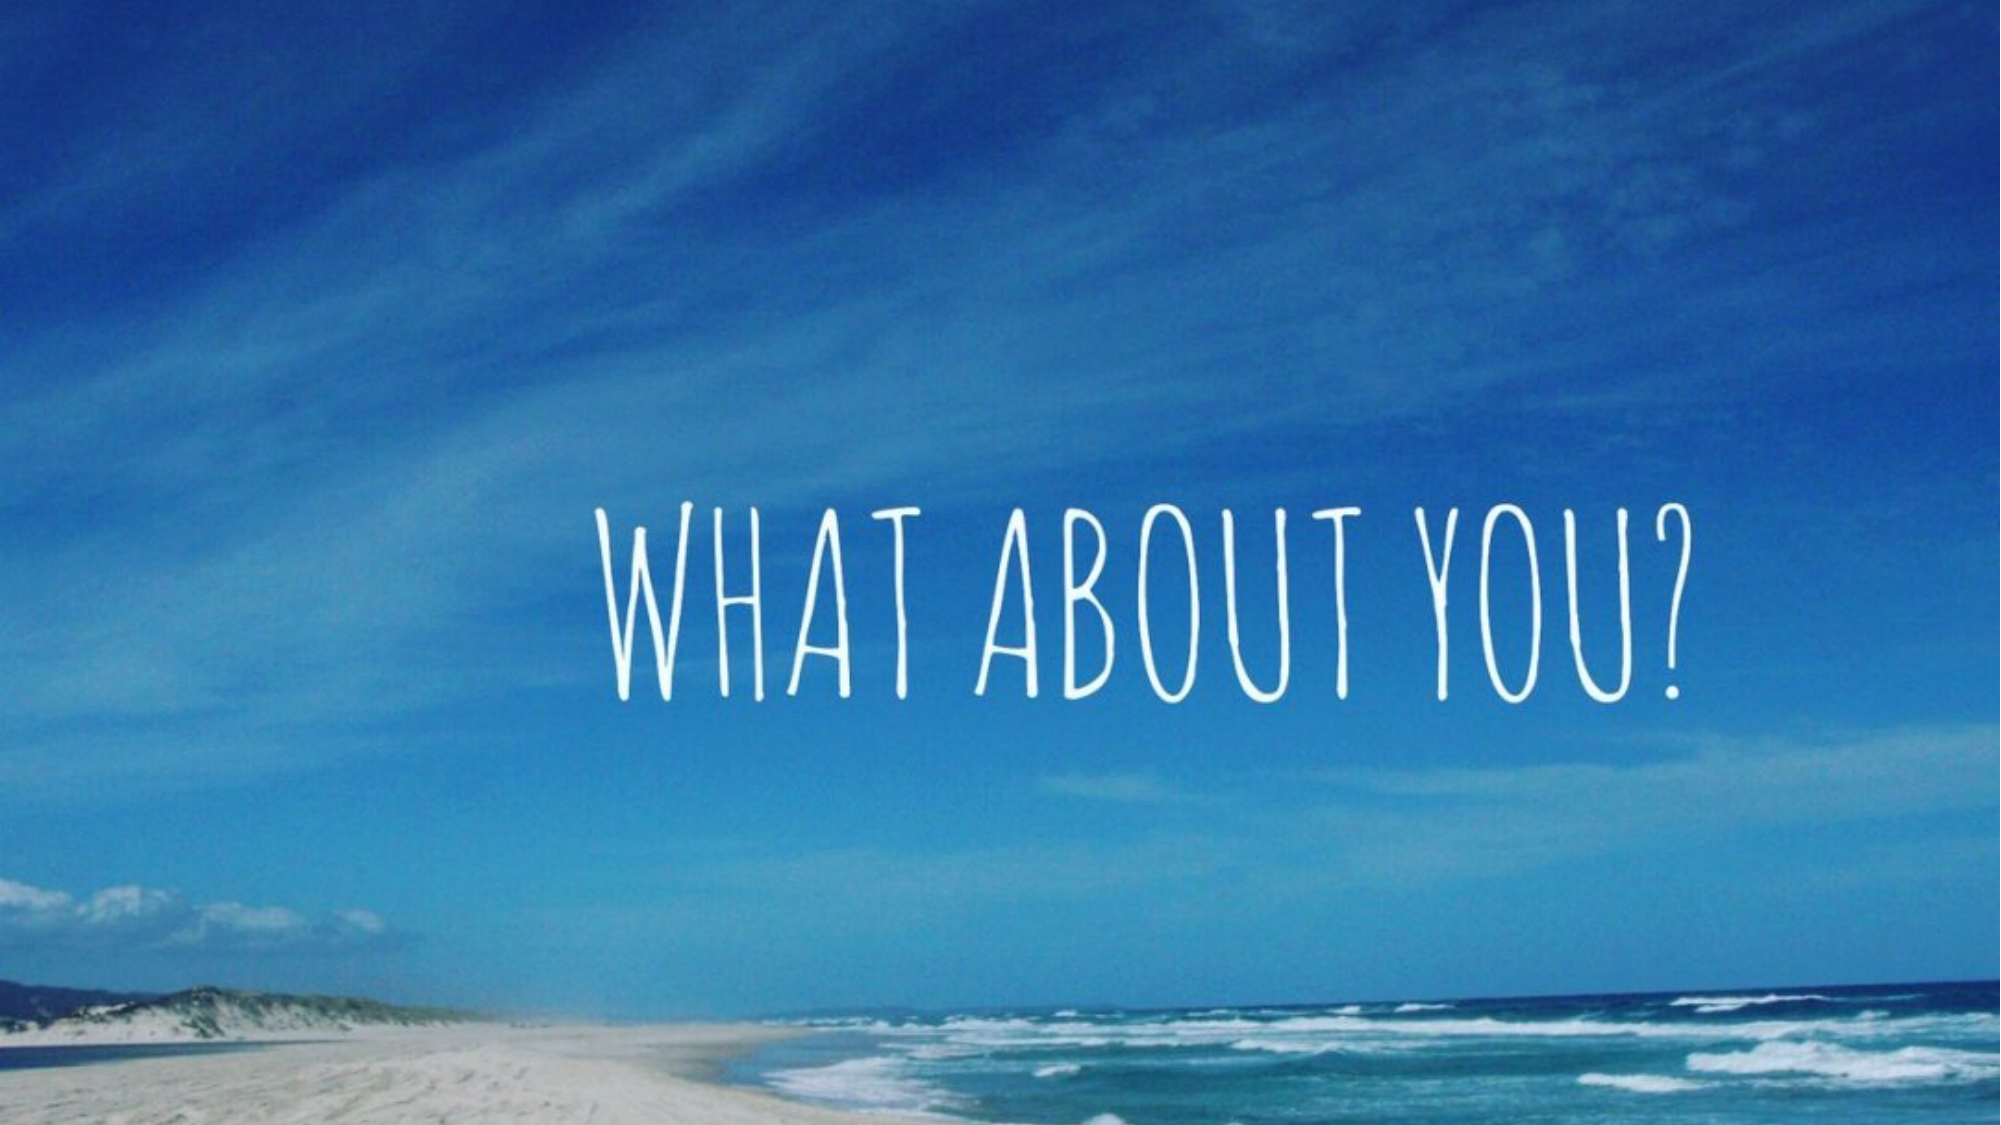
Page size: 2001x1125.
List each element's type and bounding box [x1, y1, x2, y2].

list [0, 0, 2000, 1125]
